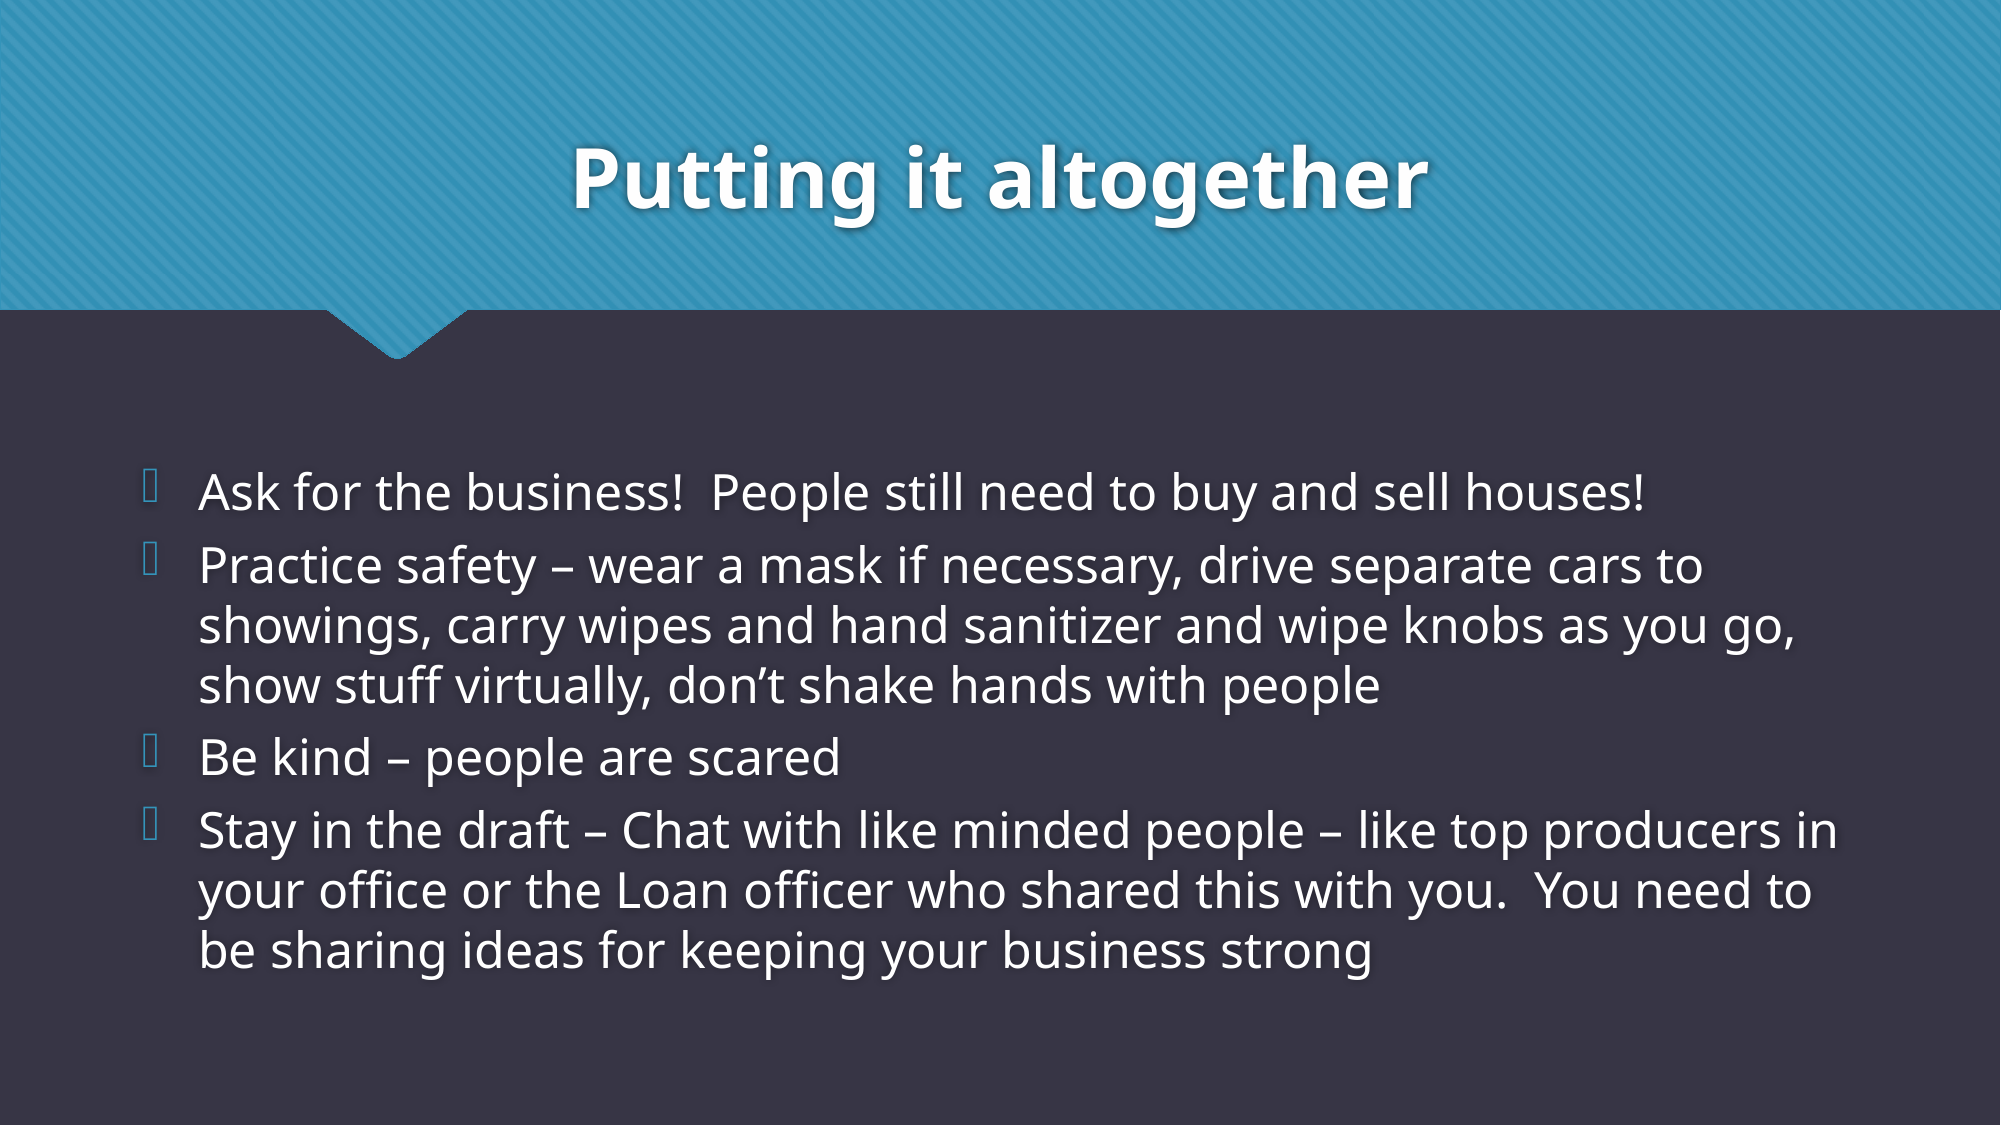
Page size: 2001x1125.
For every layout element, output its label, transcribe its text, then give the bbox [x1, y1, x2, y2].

list Ask for the business! People still need to buy and sell houses! Practice safety – wear a mask if necessary, drive separate cars to showings, carry wipes and hand sanitizer and wipe knobs as you go, show stuff virtually, don’t shake hands with people Be kind – people are scared Stay in the draft – Chat with like minded people – like top producers in your office or the Loan officer who shared this with you. You need to be sharing ideas for keeping your business strong [133, 364, 1867, 1075]
title Putting it altogether [132, 72, 1868, 234]
picture [1, 0, 2000, 358]
